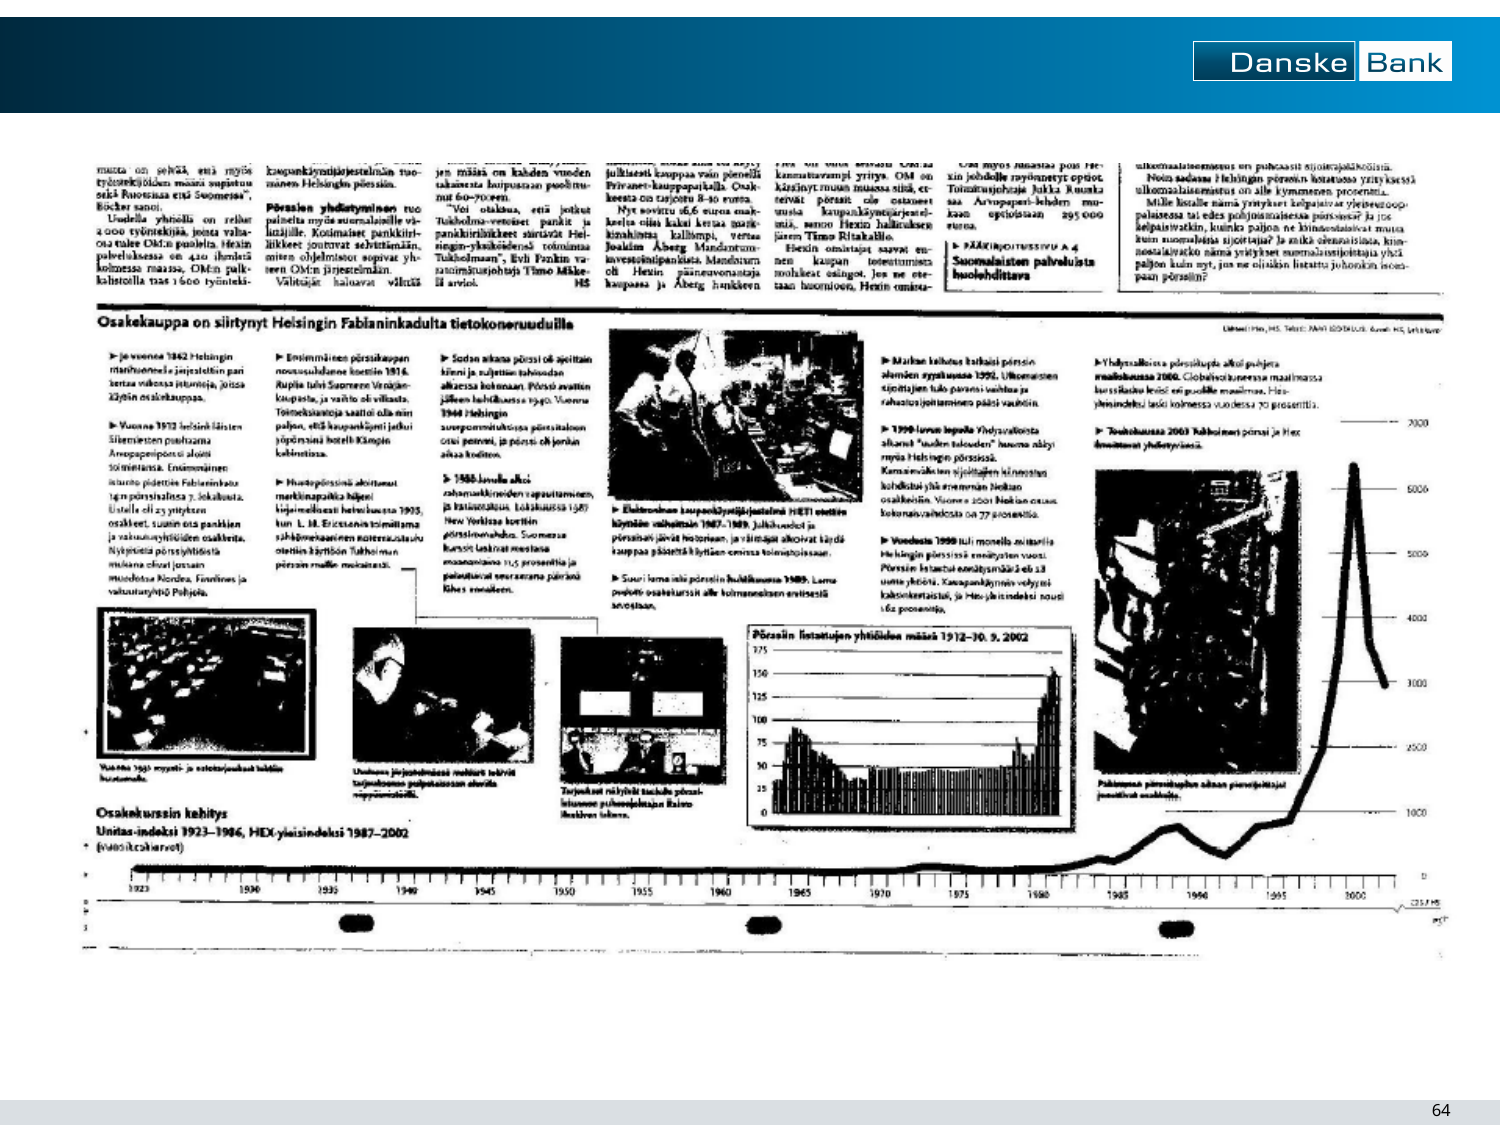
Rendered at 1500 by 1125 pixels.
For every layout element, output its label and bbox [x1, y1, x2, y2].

picture [1277, 59, 1290, 71]
picture [1316, 53, 1327, 71]
picture [1260, 60, 1271, 71]
picture [1303, 65, 1310, 71]
picture [19, 163, 1480, 962]
picture [1332, 59, 1346, 71]
picture [1360, 42, 1451, 80]
picture [1297, 59, 1309, 65]
picture [1233, 53, 1252, 71]
